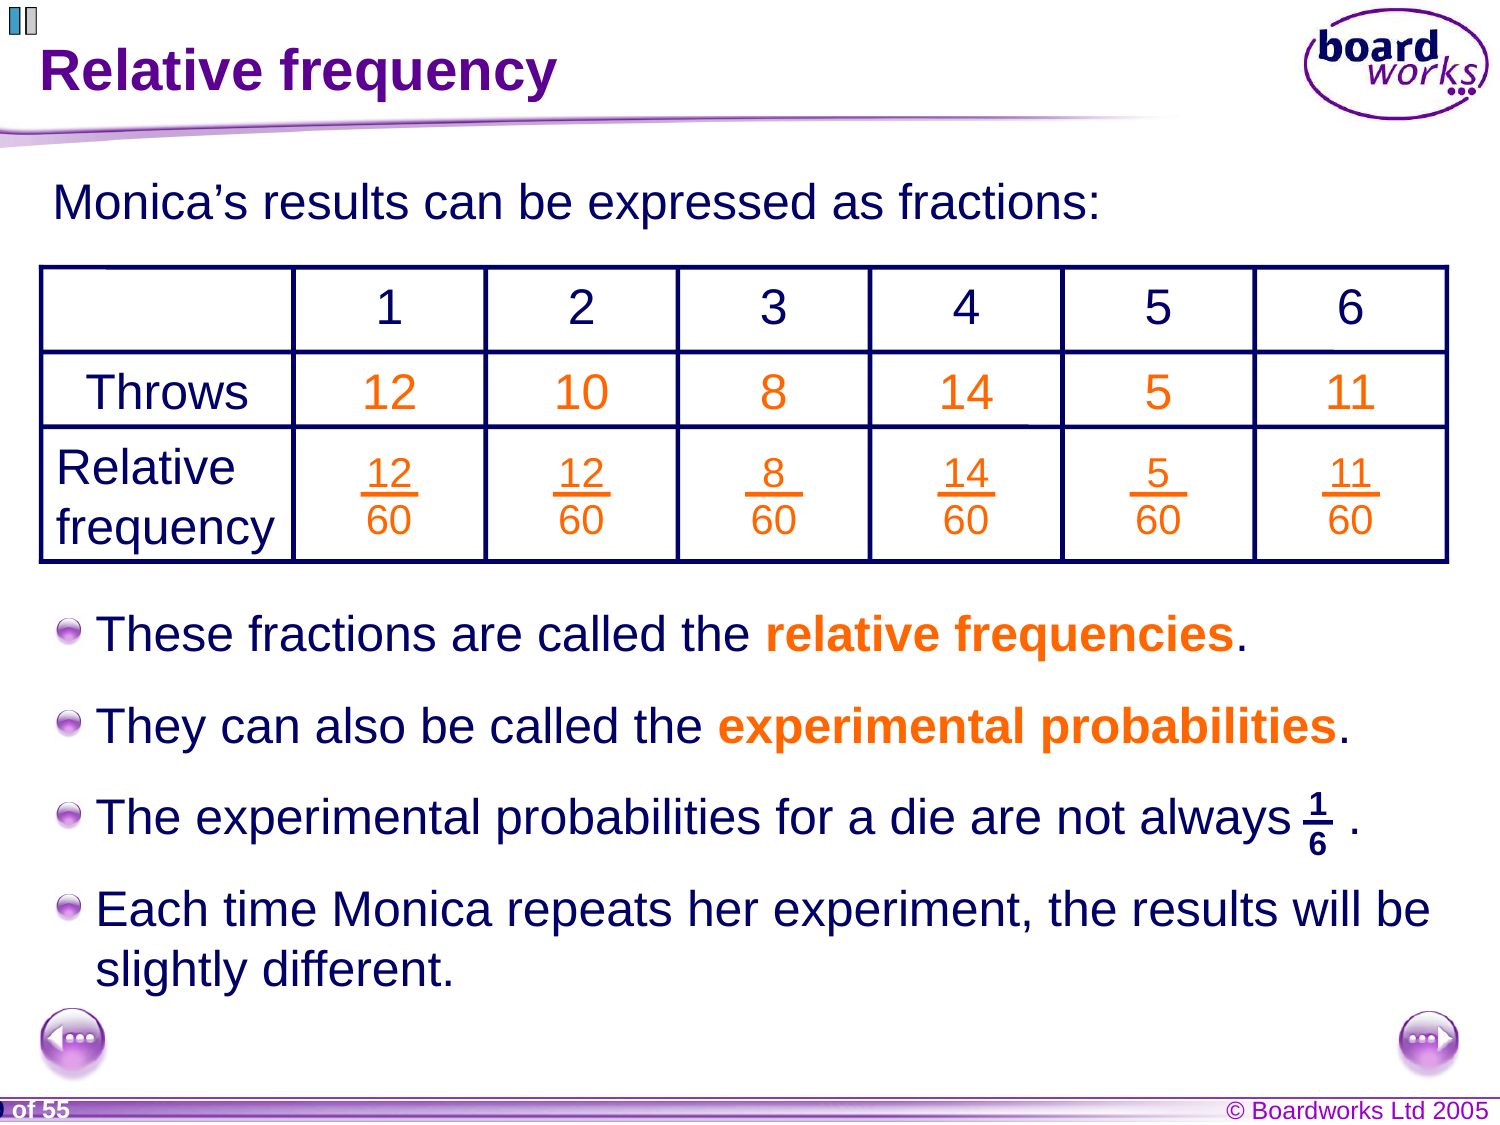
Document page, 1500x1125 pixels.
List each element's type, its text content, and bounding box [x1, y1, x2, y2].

picture [0, 1093, 1500, 1122]
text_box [350, 437, 429, 551]
title Relative frequency [24, 24, 1288, 125]
text_box These fractions are called the relative frequencies. [37, 593, 1463, 669]
text_box Each time Monica repeats her experiment, the results will be slightly different. [37, 876, 1463, 1005]
text_box Monica’s results can be expressed as fractions: [37, 162, 1463, 238]
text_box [542, 437, 621, 551]
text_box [1312, 437, 1390, 551]
picture [29, 996, 119, 1092]
picture [52, 705, 86, 741]
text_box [735, 437, 813, 551]
picture [52, 889, 86, 925]
picture [52, 613, 86, 649]
text_box They can also be called the experimental probabilities. [37, 685, 1463, 761]
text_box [927, 437, 1005, 551]
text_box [1120, 437, 1198, 551]
picture [1293, 0, 1494, 123]
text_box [40, 266, 1448, 562]
picture [8, 6, 37, 36]
picture [0, 113, 1187, 150]
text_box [37, 774, 1463, 870]
picture [1387, 999, 1471, 1087]
